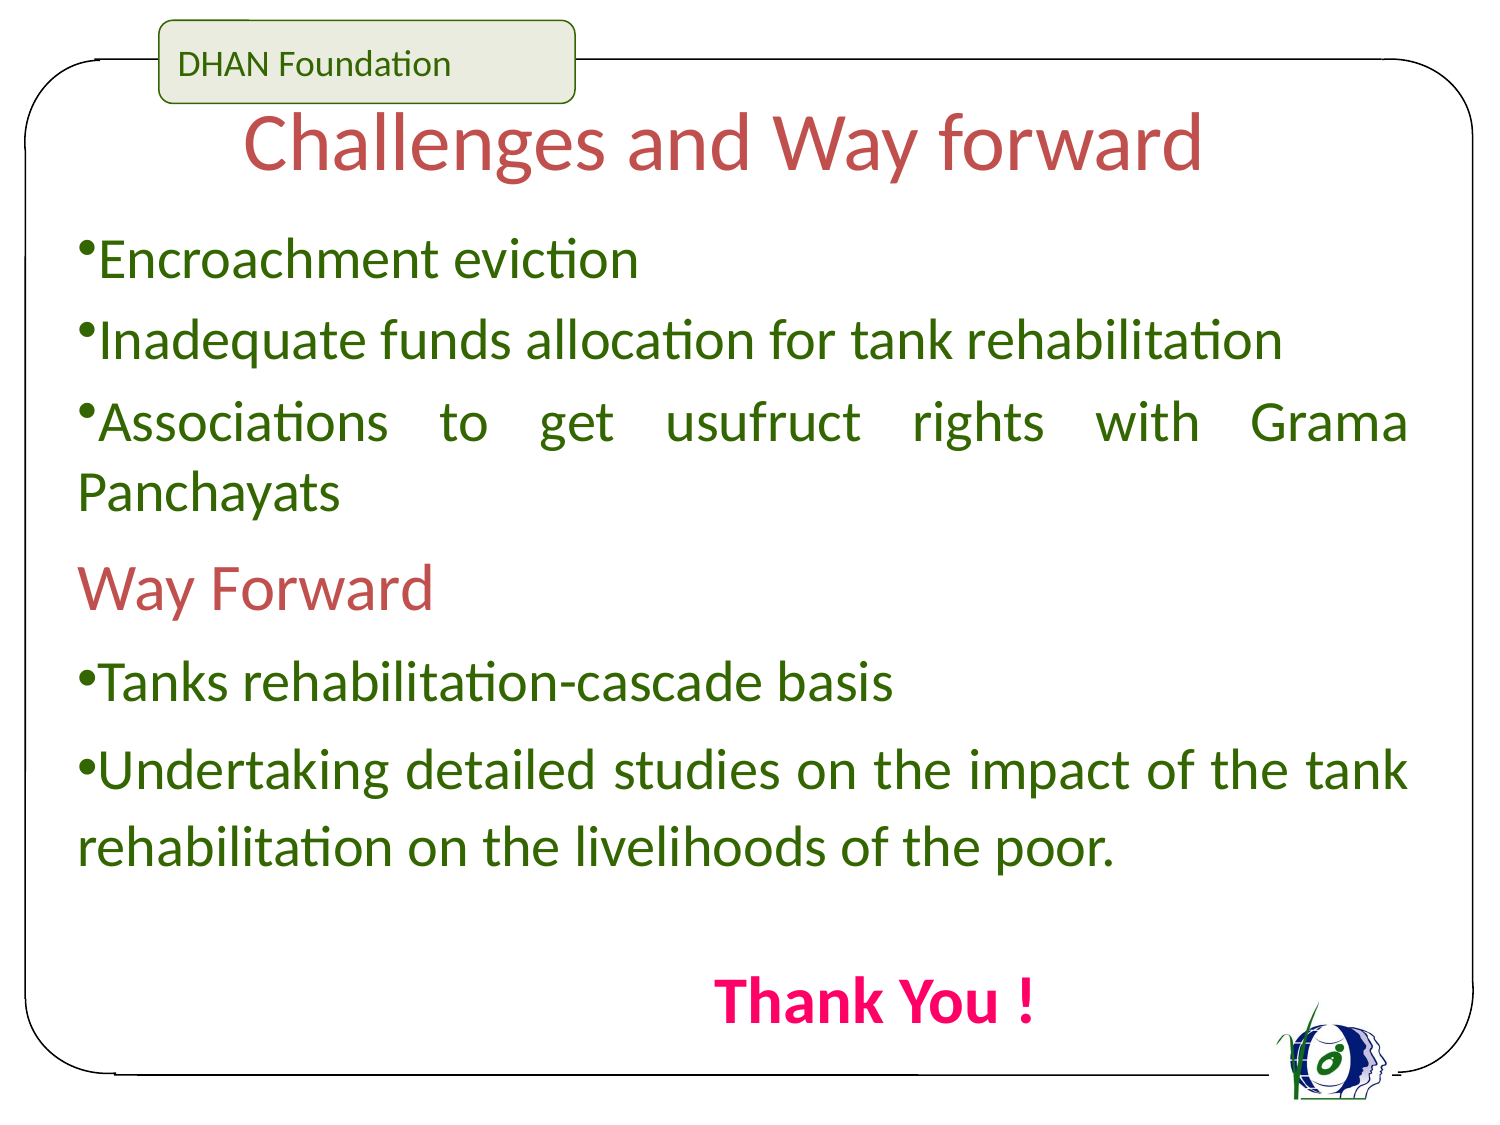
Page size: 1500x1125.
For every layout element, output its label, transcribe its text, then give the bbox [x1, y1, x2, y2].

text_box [24, 58, 1474, 1076]
picture [1269, 996, 1392, 1105]
text_box DHAN Foundation [158, 20, 576, 57]
